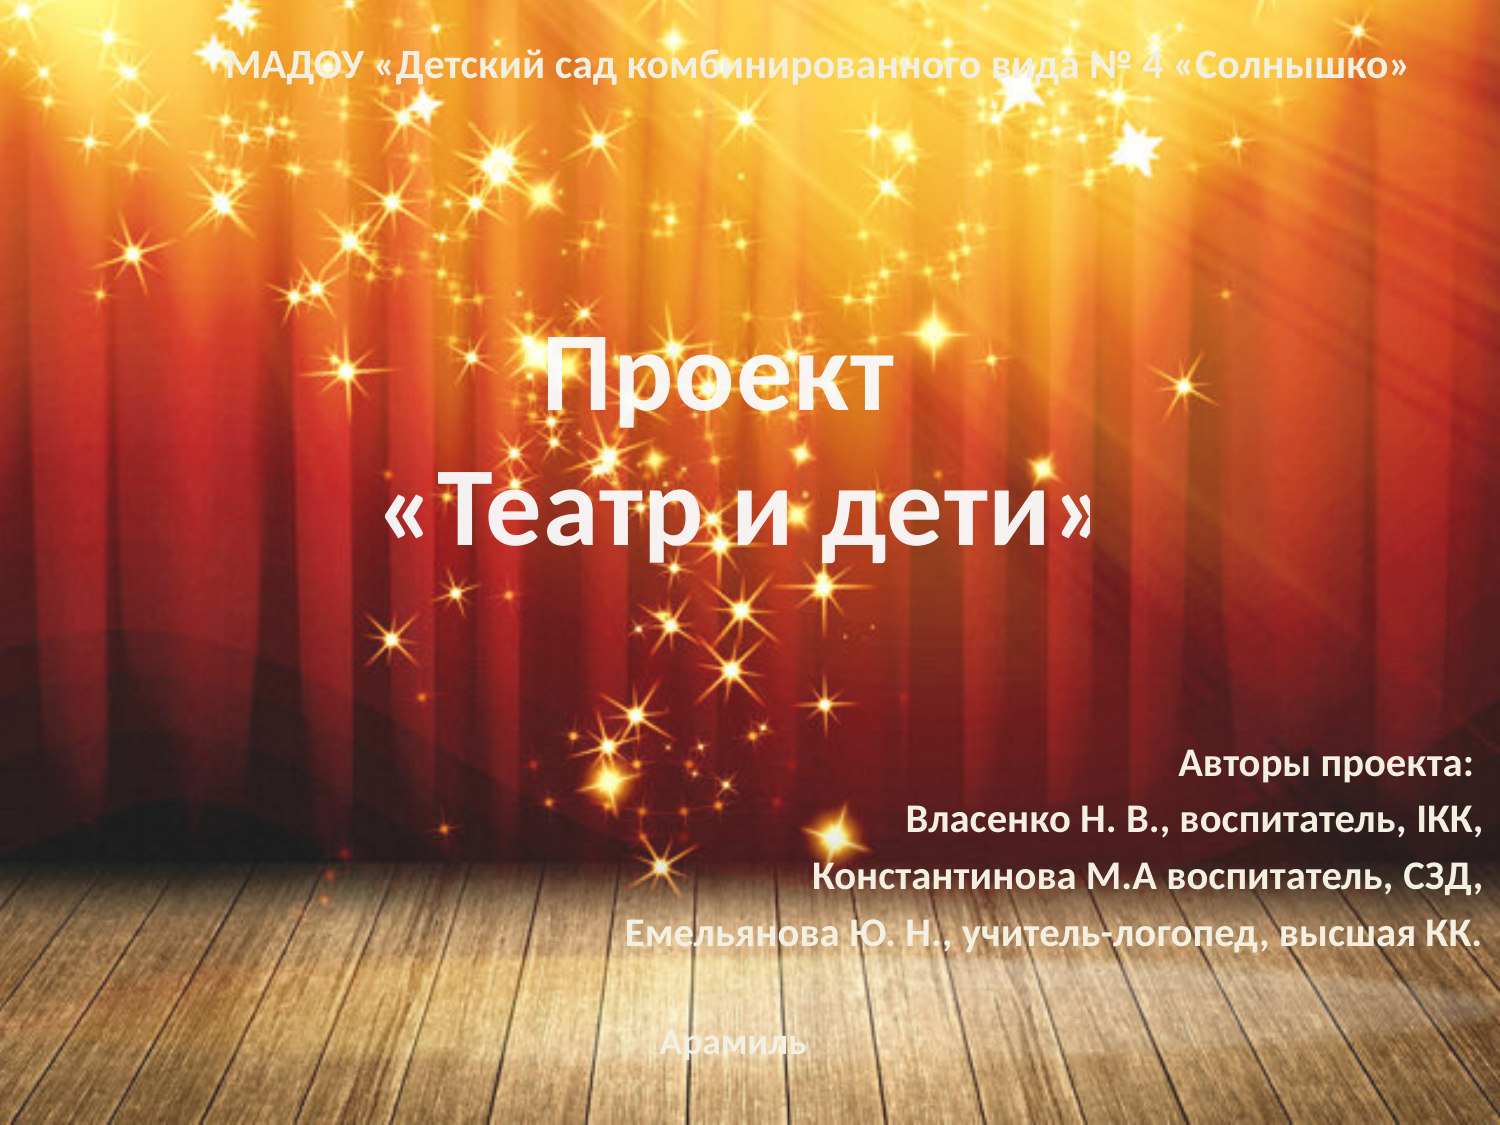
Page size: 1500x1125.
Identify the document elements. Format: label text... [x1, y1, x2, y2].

text_box Арамиль [644, 1009, 822, 1070]
title Проект «Театр и дети» [107, 255, 1383, 610]
subtitle Авторы проекта: Власенко Н. В., воспитатель, IКК, Константинова М.А воспитатель, СЗД, Емельянова Ю. Н., учитель-логопед, высшая КК. [448, 727, 1499, 965]
text_box МАДОУ «Детский сад комбинированного вида № 4 «Солнышко» [210, 29, 1427, 95]
